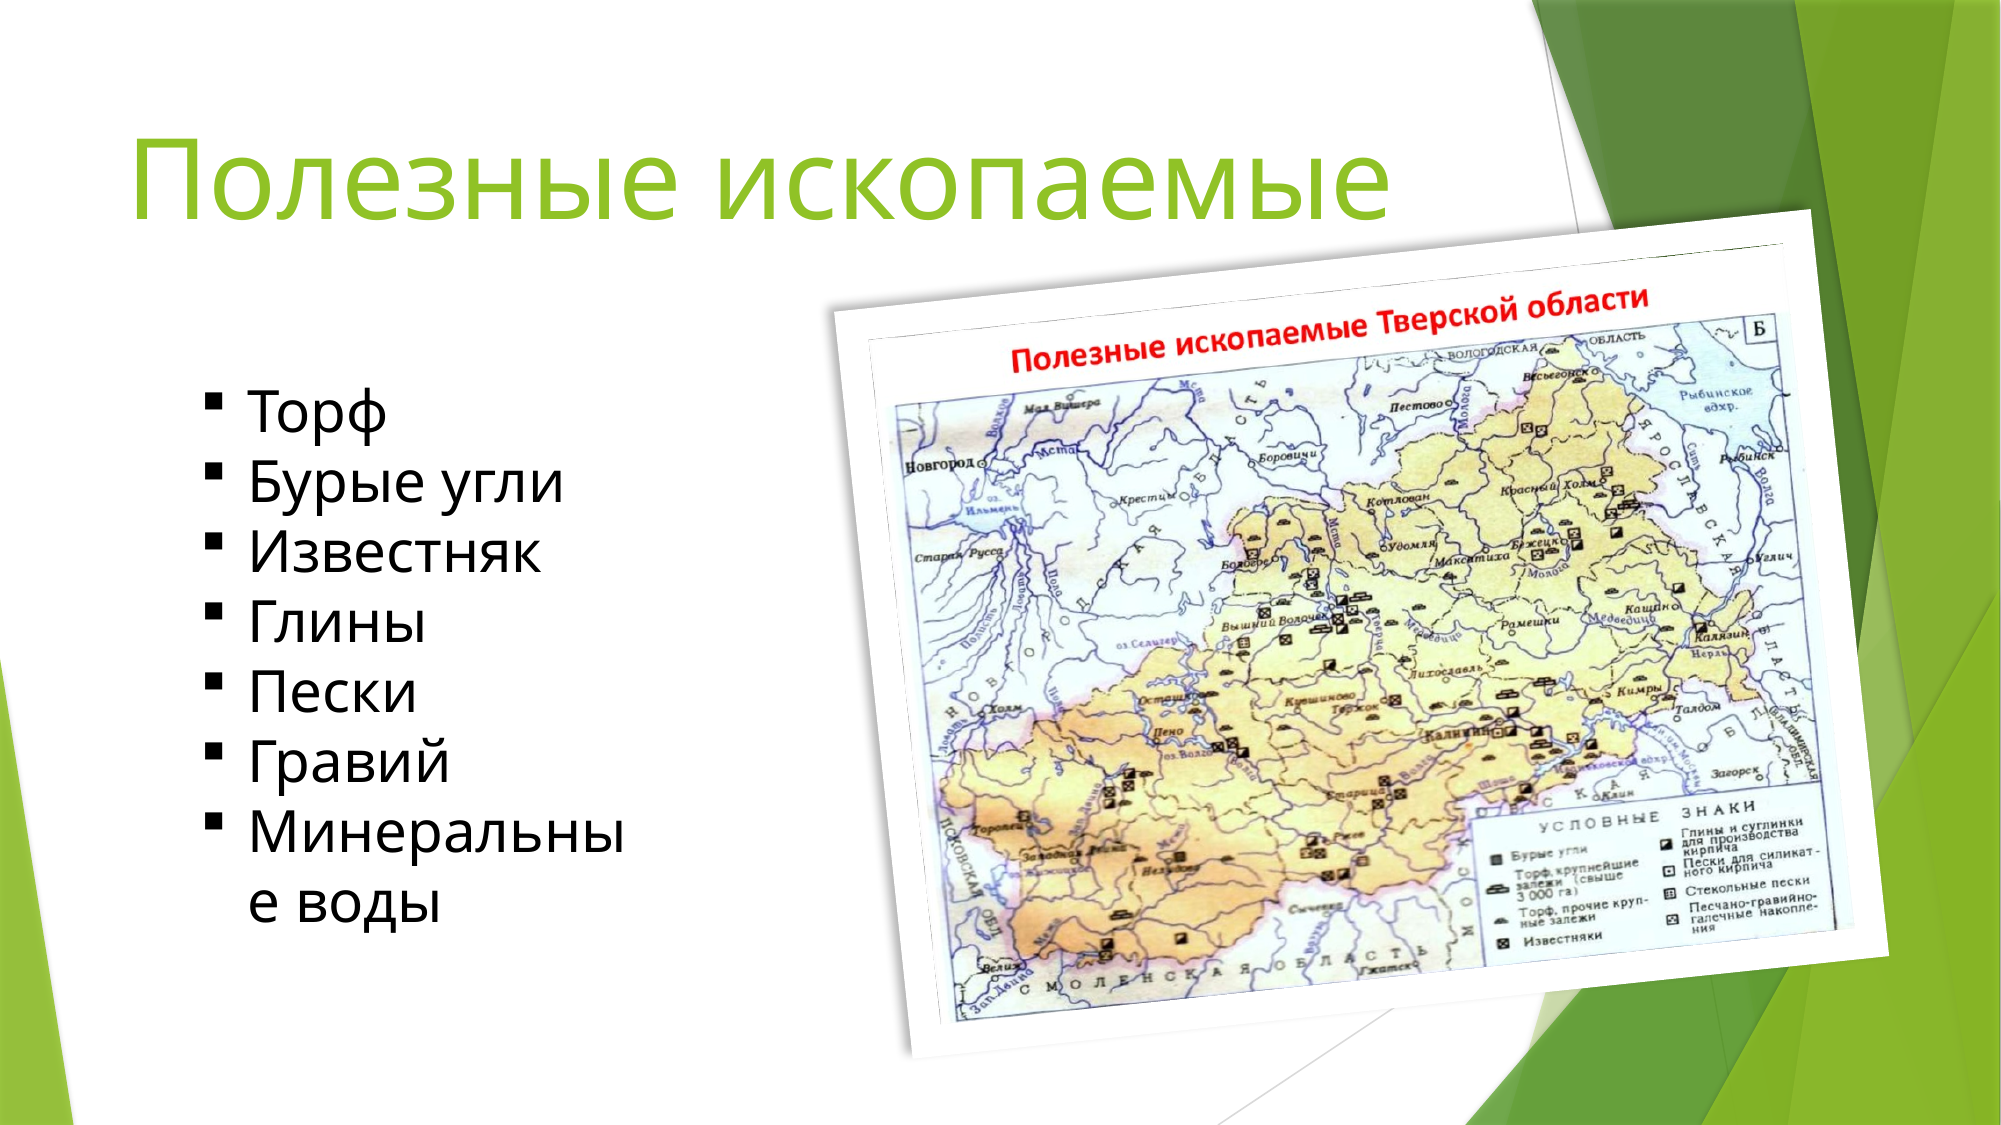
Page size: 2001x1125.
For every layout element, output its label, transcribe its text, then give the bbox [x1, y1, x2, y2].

text_box Торф Бурые угли Известняк Глины Пески Гравий Минеральные воды [185, 366, 643, 942]
title Полезные ископаемые [111, 99, 1522, 317]
picture [870, 244, 1854, 1024]
